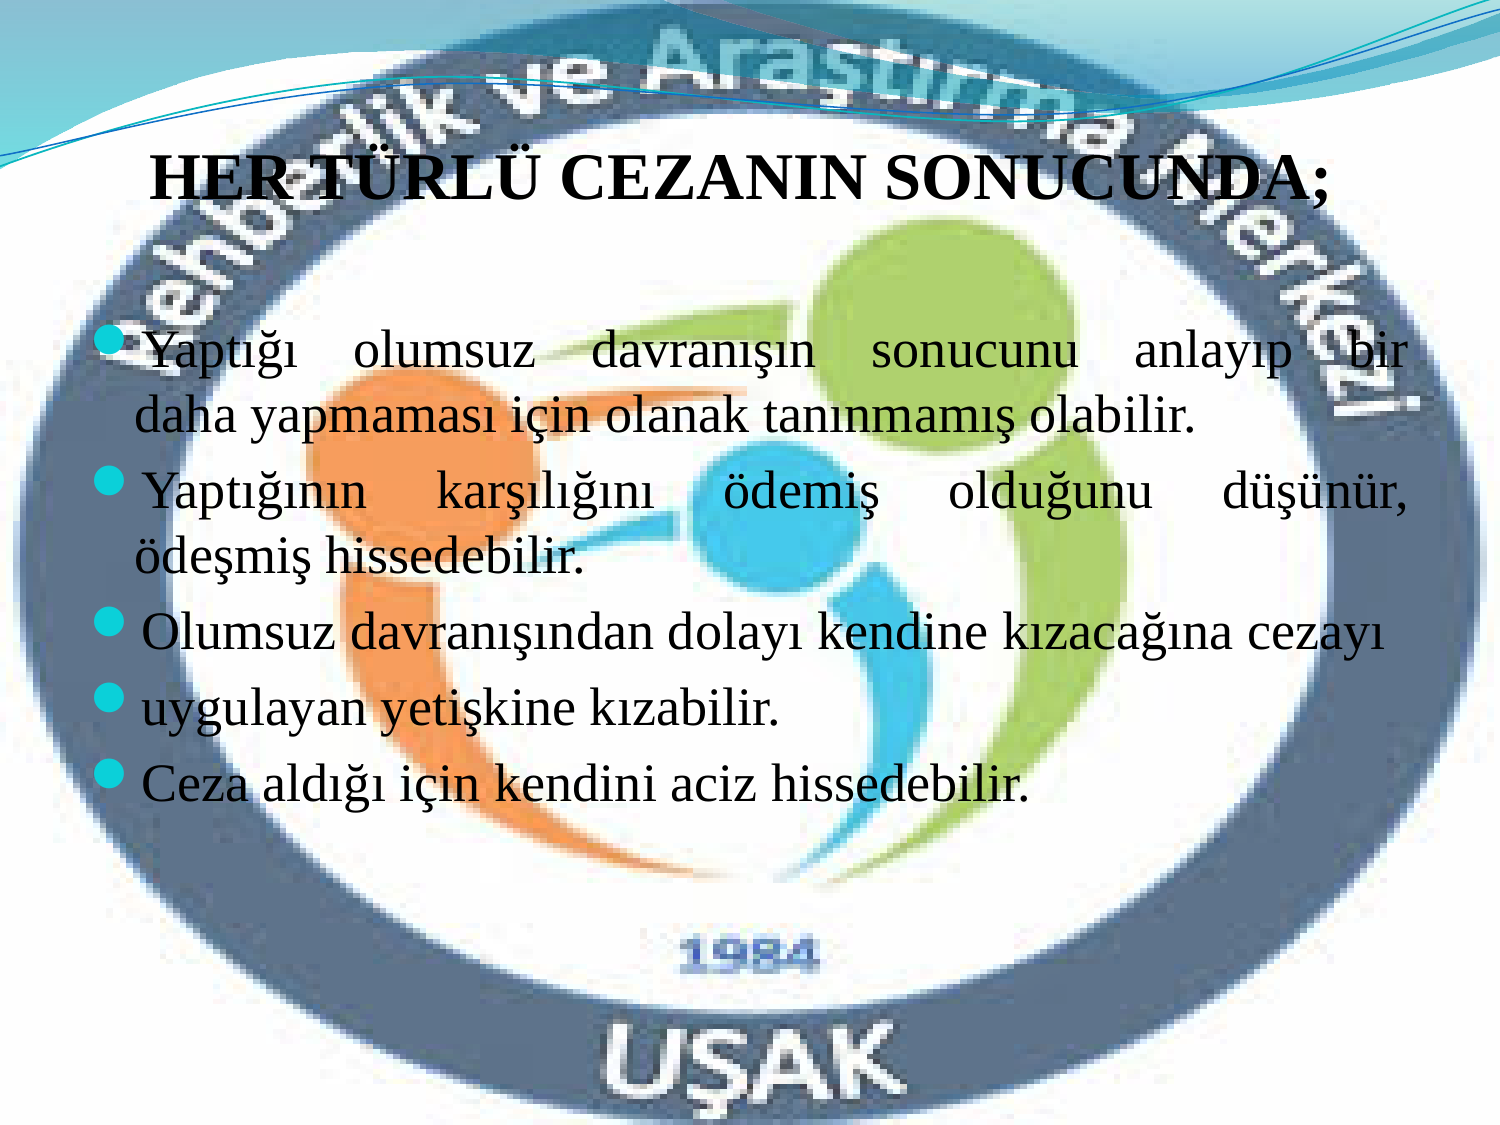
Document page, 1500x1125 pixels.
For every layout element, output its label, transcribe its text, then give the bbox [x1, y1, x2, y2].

title HER TÜRLÜ CEZANIN SONUCUNDA; [75, 115, 1425, 230]
list Yaptığı olumsuz davranışın sonucunu anlayıp bir daha yapmaması için olanak tanınmamış olabilir. Yaptığının karşılığını ödemiş olduğunu düşünür, ödeşmiş hissedebilir. Olumsuz davranışından dolayı kendine kızacağına cezayı uygulayan yetişkine kızabilir. Ceza aldığı için kendini aciz hissedebilir. [75, 230, 1425, 1038]
